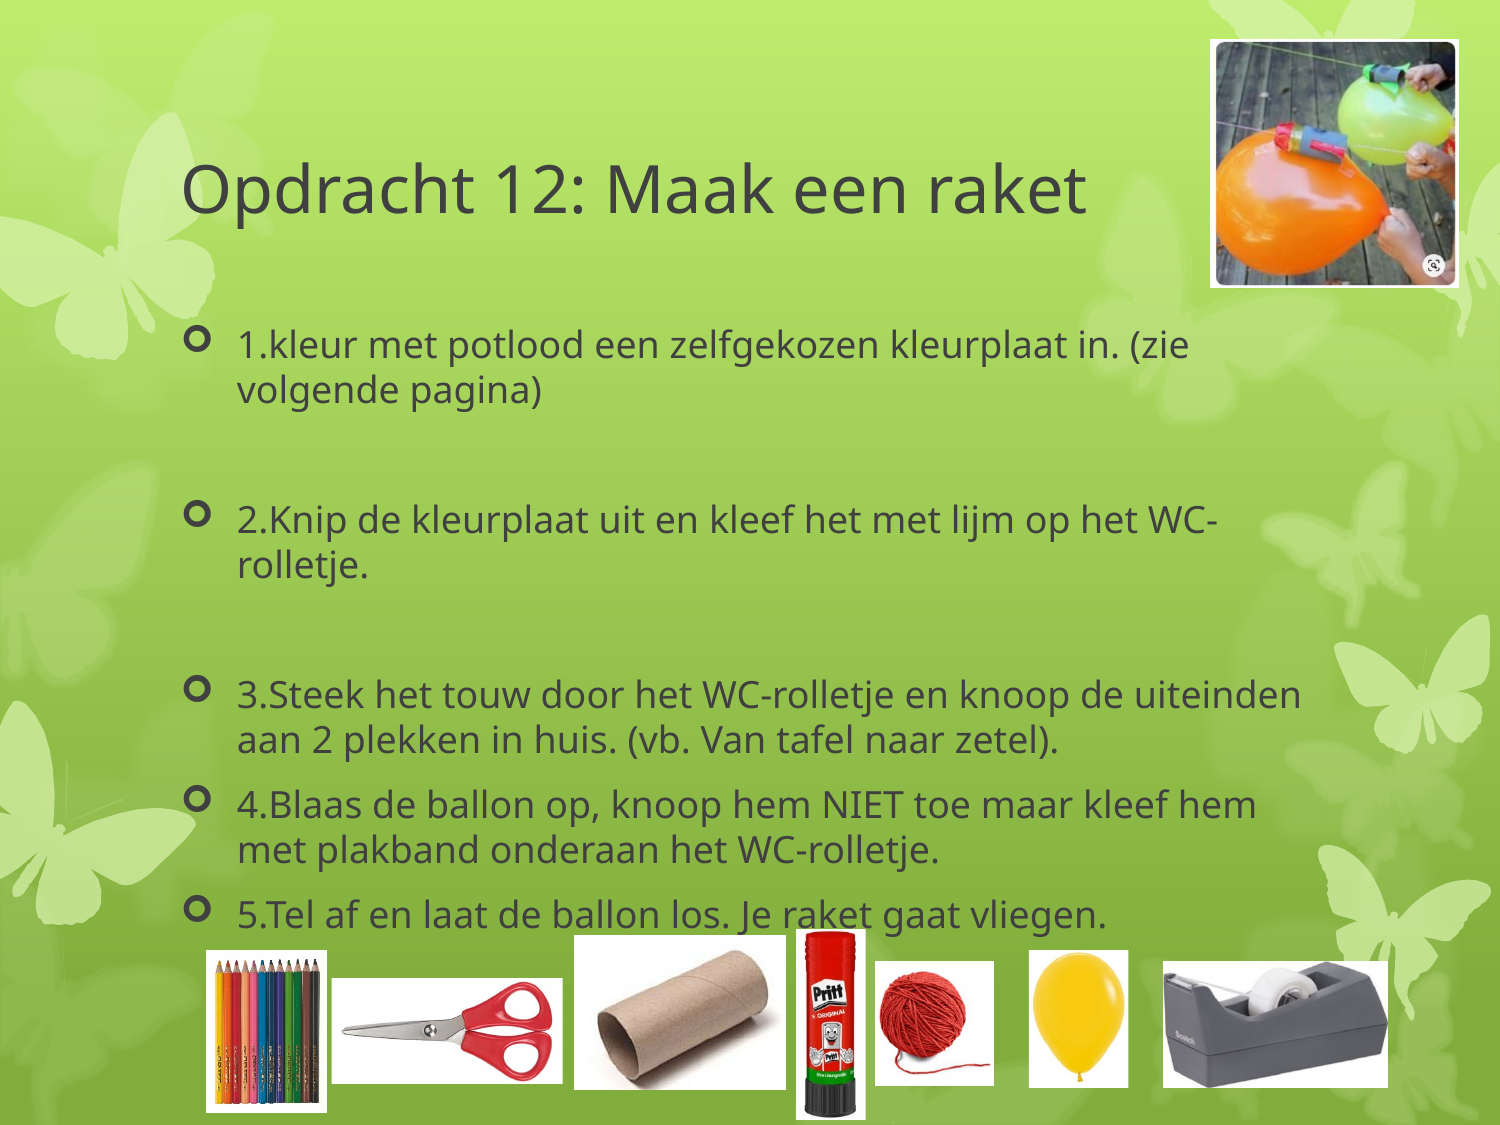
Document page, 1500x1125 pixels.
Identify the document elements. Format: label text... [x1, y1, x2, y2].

picture [330, 978, 564, 1085]
picture [1028, 949, 1129, 1089]
picture [1209, 39, 1459, 289]
picture [874, 960, 995, 1086]
title Opdracht 12: Maak een raket [165, 110, 1204, 263]
picture [573, 935, 787, 1091]
picture [206, 949, 328, 1113]
picture [1162, 960, 1389, 1089]
list 1.kleur met potlood een zelfgekozen kleurplaat in. (zie volgende pagina) 2.Knip de kleurplaat uit en kleef het met lijm op het WC-rolletje. 3.Steek het touw door het WC-rolletje en knoop de uiteinden aan 2 plekken in huis. (vb. Van tafel naar zetel). 4.Blaas de ballon op, knoop hem NIET toe maar kleef hem met plakband onderaan het WC-rolletje. 5.Tel af en laat de ballon los. Je raket gaat vliegen. [165, 296, 1335, 962]
picture [795, 928, 867, 1121]
